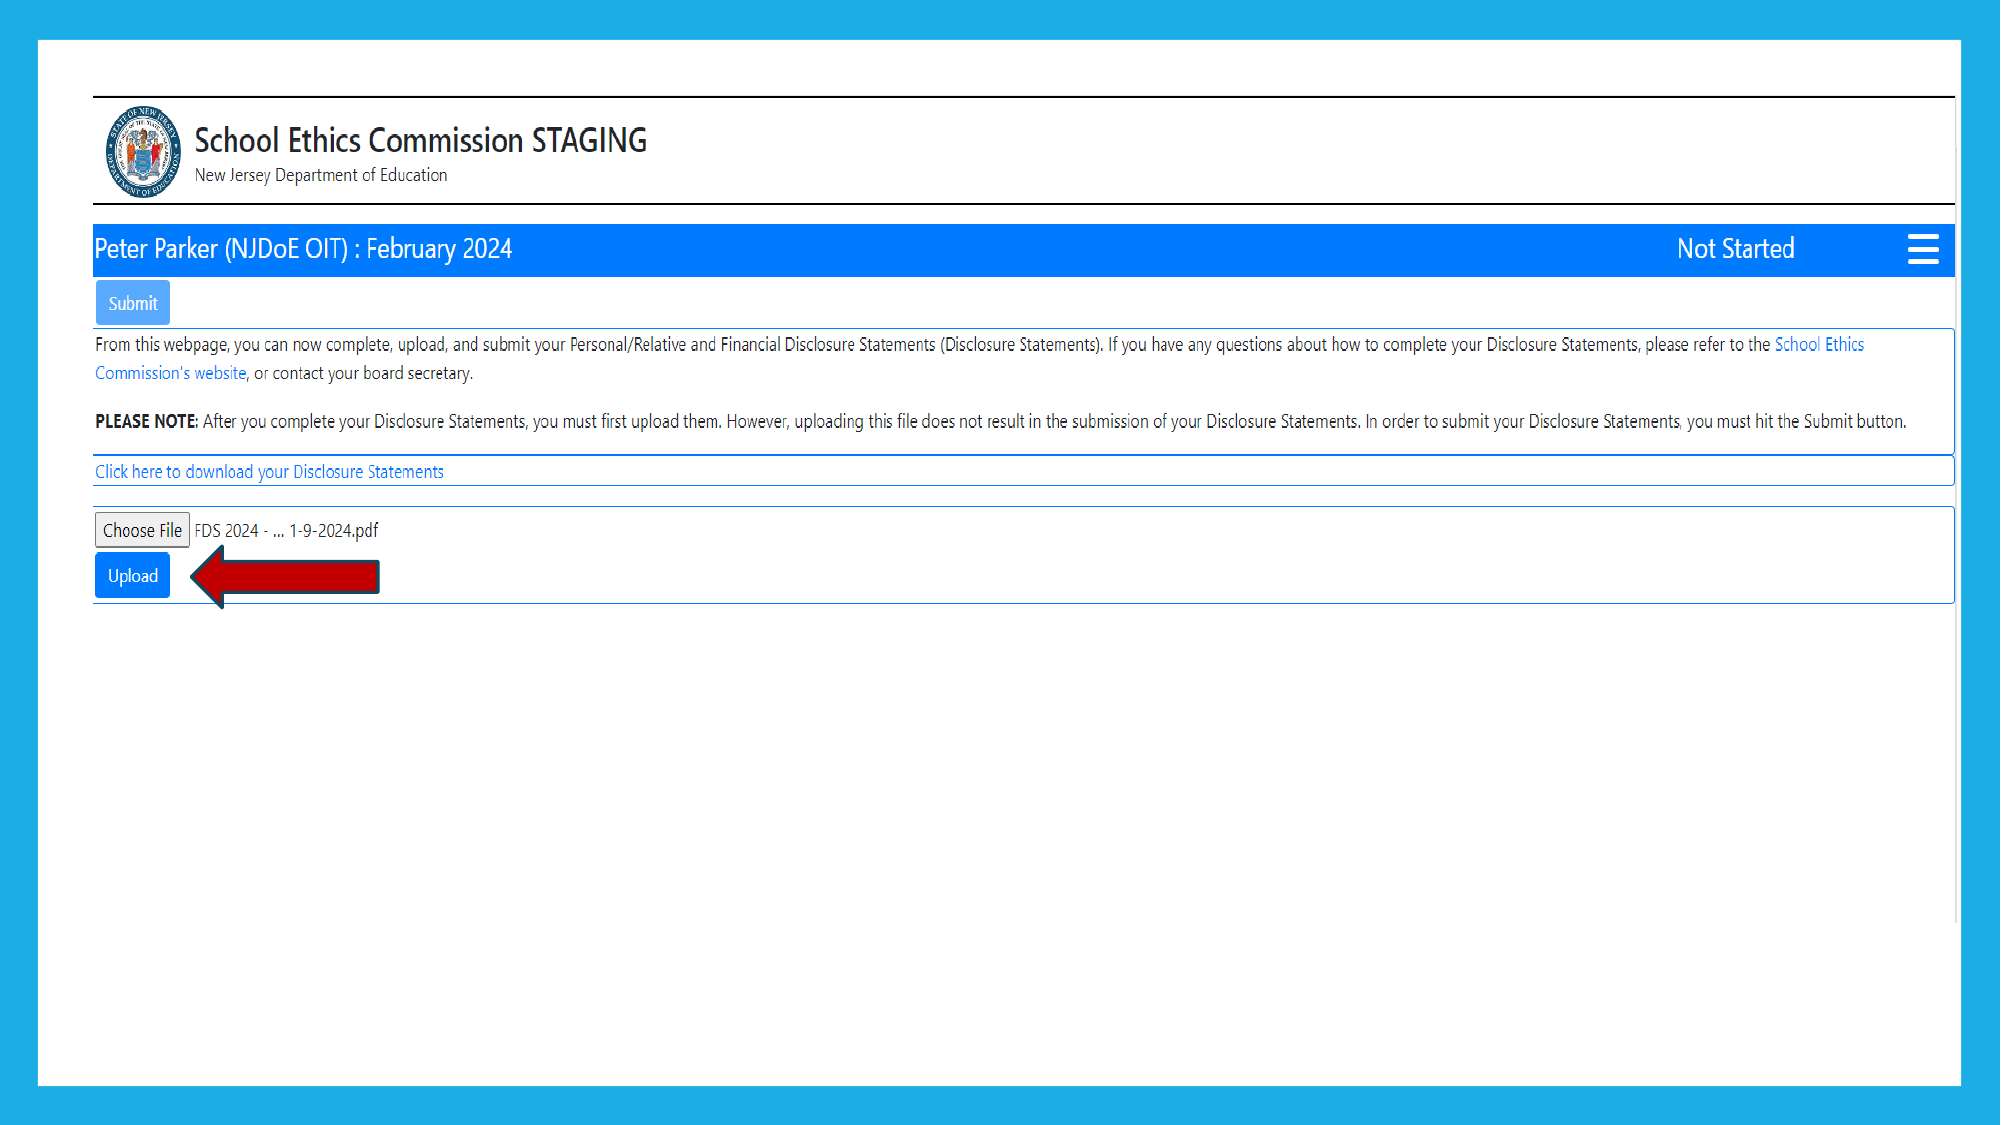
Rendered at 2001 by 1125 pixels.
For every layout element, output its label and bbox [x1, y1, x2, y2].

picture [93, 94, 1958, 923]
